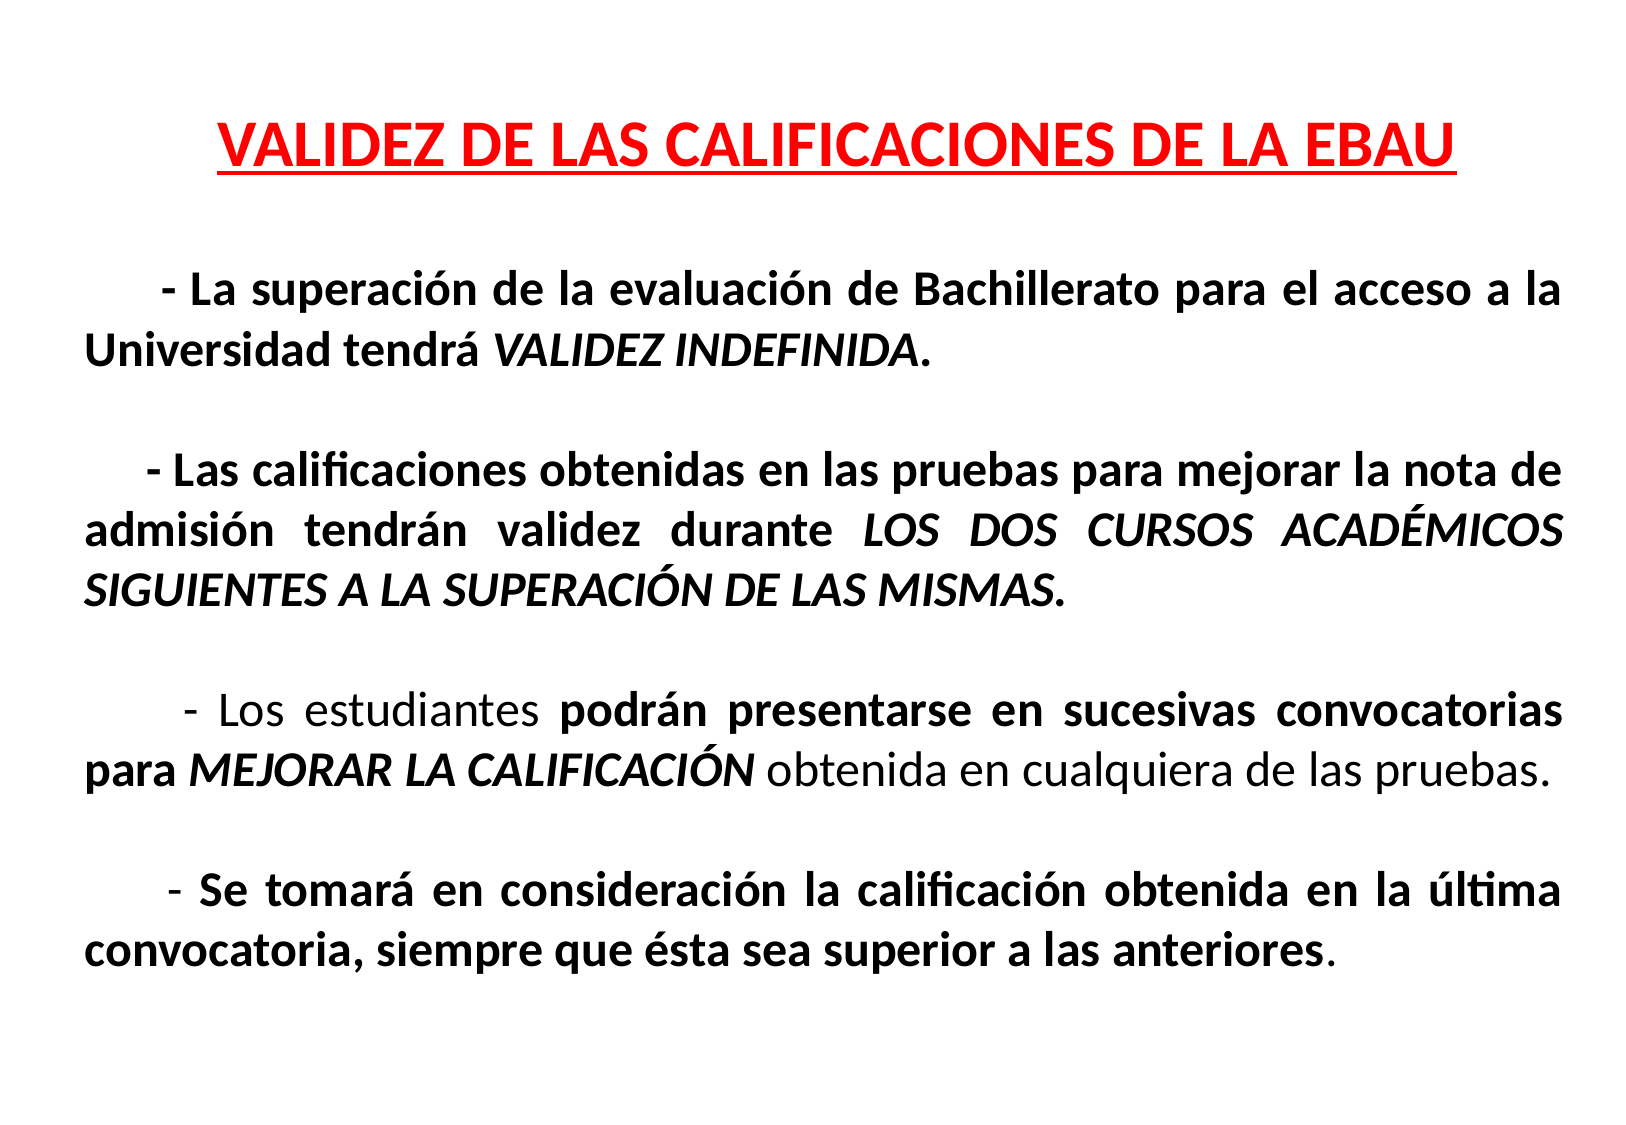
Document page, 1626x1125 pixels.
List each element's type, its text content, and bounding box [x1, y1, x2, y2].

text_box - La superación de la evaluación de Bachillerato para el acceso a la Universidad tendrá VALIDEZ INDEFINIDA. - Las calificaciones obtenidas en las pruebas para mejorar la nota de admisión tendrán validez durante LOS DOS CURSOS ACADÉMICOS SIGUIENTES A LA SUPERACIÓN DE LAS MISMAS. - Los estudiantes podrán presentarse en sucesivas convocatorias para MEJORAR LA CALIFICACIÓN obtenida en cualquiera de las pruebas. - Se tomará en consideración la calificación obtenida en la última convocatoria, siempre que ésta sea superior a las anteriores. [68, 243, 1581, 985]
title VALIDEZ DE LAS CALIFICACIONES DE LA EBAU [106, 90, 1569, 243]
